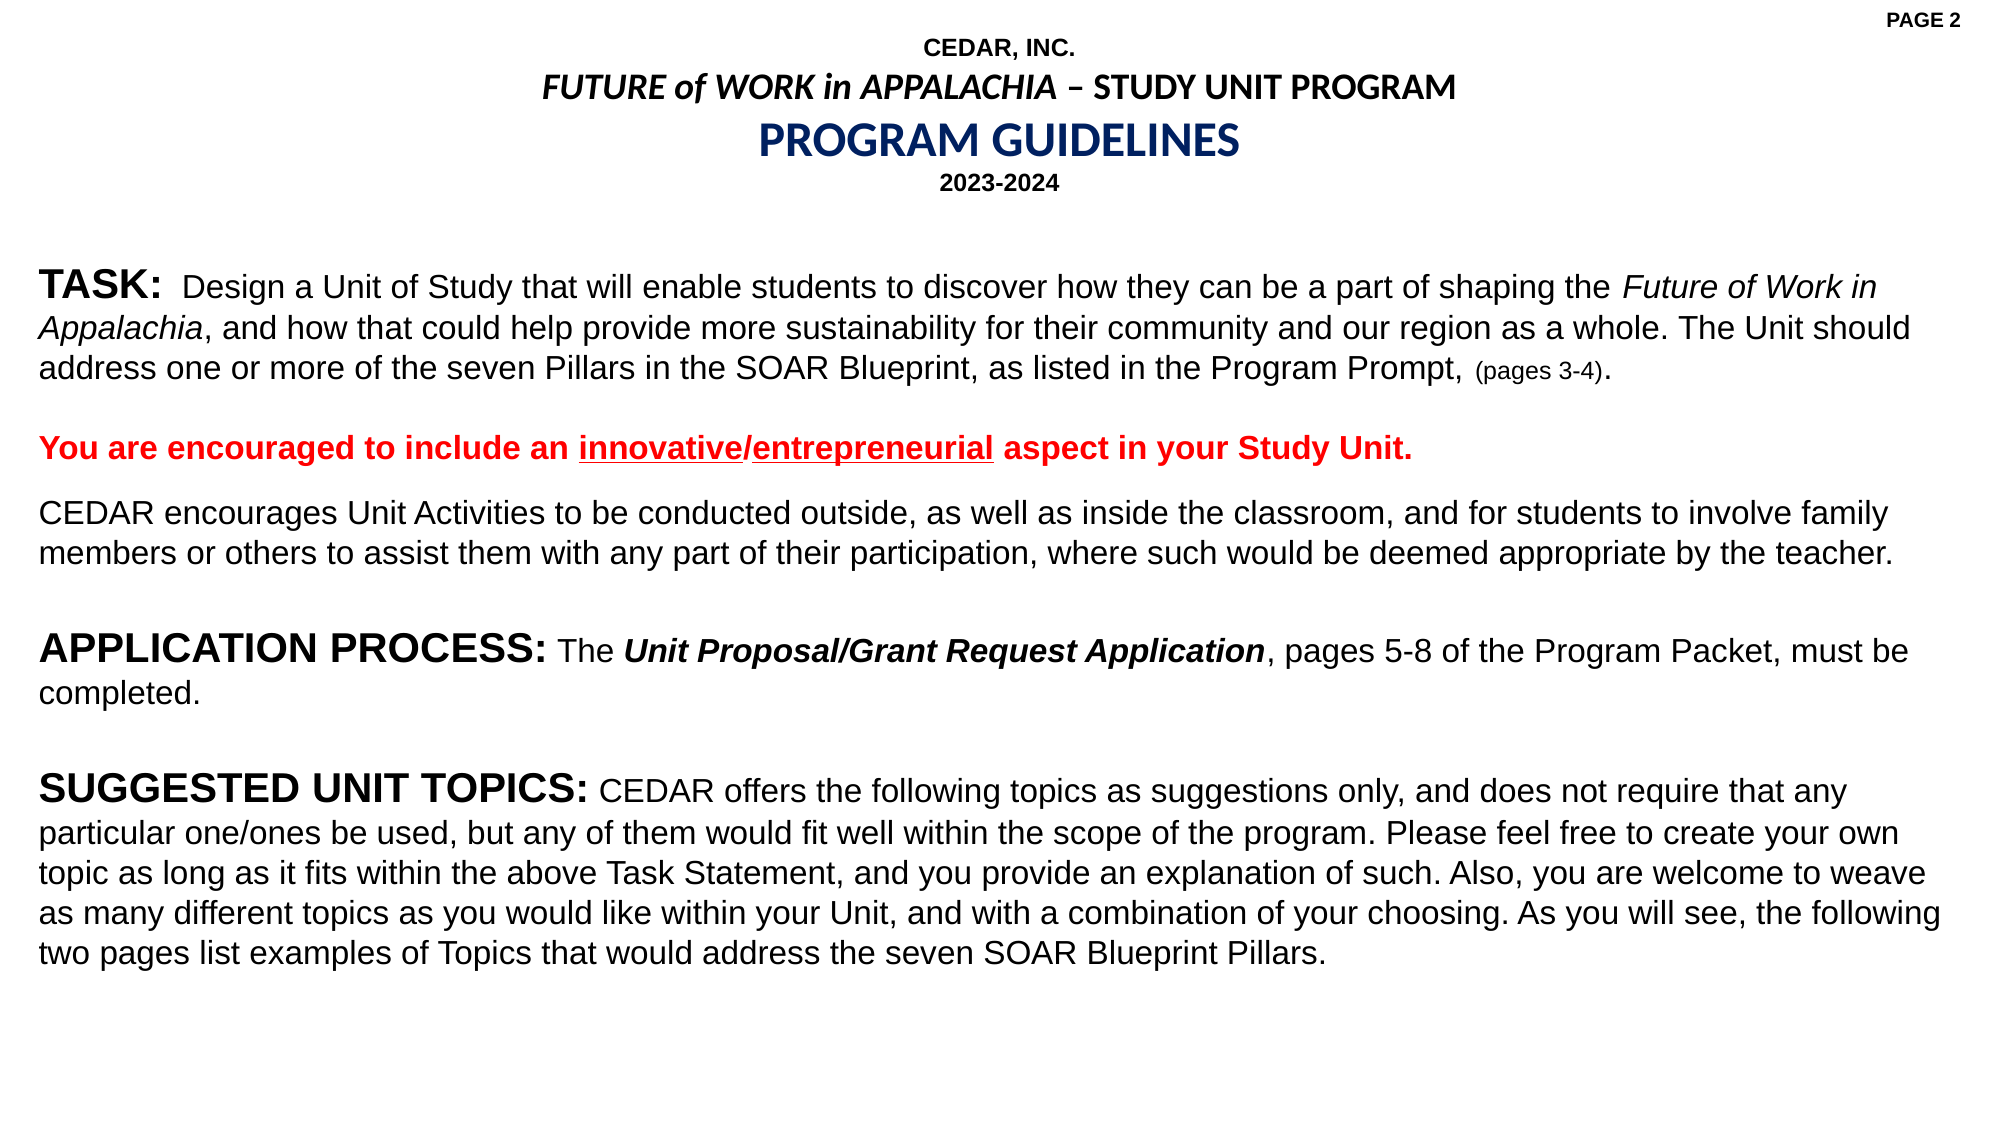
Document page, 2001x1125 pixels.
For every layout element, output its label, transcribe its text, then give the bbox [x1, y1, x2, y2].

text_box PAGE 2 CEDAR, INC. FUTURE of WORK in APPALACHIA – STUDY UNIT PROGRAM PROGRAM GUIDELINES 2023-2024 TASK: Design a Unit of Study that will enable students to discover how they can be a part of shaping the Future of Work in Appalachia, and how that could help provide more sustainability for their community and our region as a whole. The Unit should address one or more of the seven Pillars in the SOAR Blueprint, as listed in the Program Prompt, (pages 3-4). You are encouraged to include an innovative/entrepreneurial aspect in your Study Unit. CEDAR encourages Unit Activities to be conducted outside, as well as inside the classroom, and for students to involve family members or others to assist them with any part of their participation, where such would be deemed appropriate by the teacher. APPLICATION PROCESS: The Unit Proposal/Grant Request Application, pages 5-8 of the Program Packet, must be completed. SUGGESTED UNIT TOPICS: CEDAR offers the following topics as suggestions only, and does not require that any particular one/ones be used, but any of them would fit well within the scope of the program. Please feel free to create your own topic as long as it fits within the above Task Statement, and you provide an explanation of such. Also, you are welcome to weave as many different topics as you would like within your Unit, and with a combination of your choosing. As you will see, the following two pages list examples of Topics that would address the seven SOAR Blueprint Pillars. CEDAR encourages Unit Activities to be conducted outside as well as inside the classroom, and for students to involve family members or other adults to assist them with any part of their participation where such would be deemed appropriate by the teacher. [23, 0, 1976, 1125]
